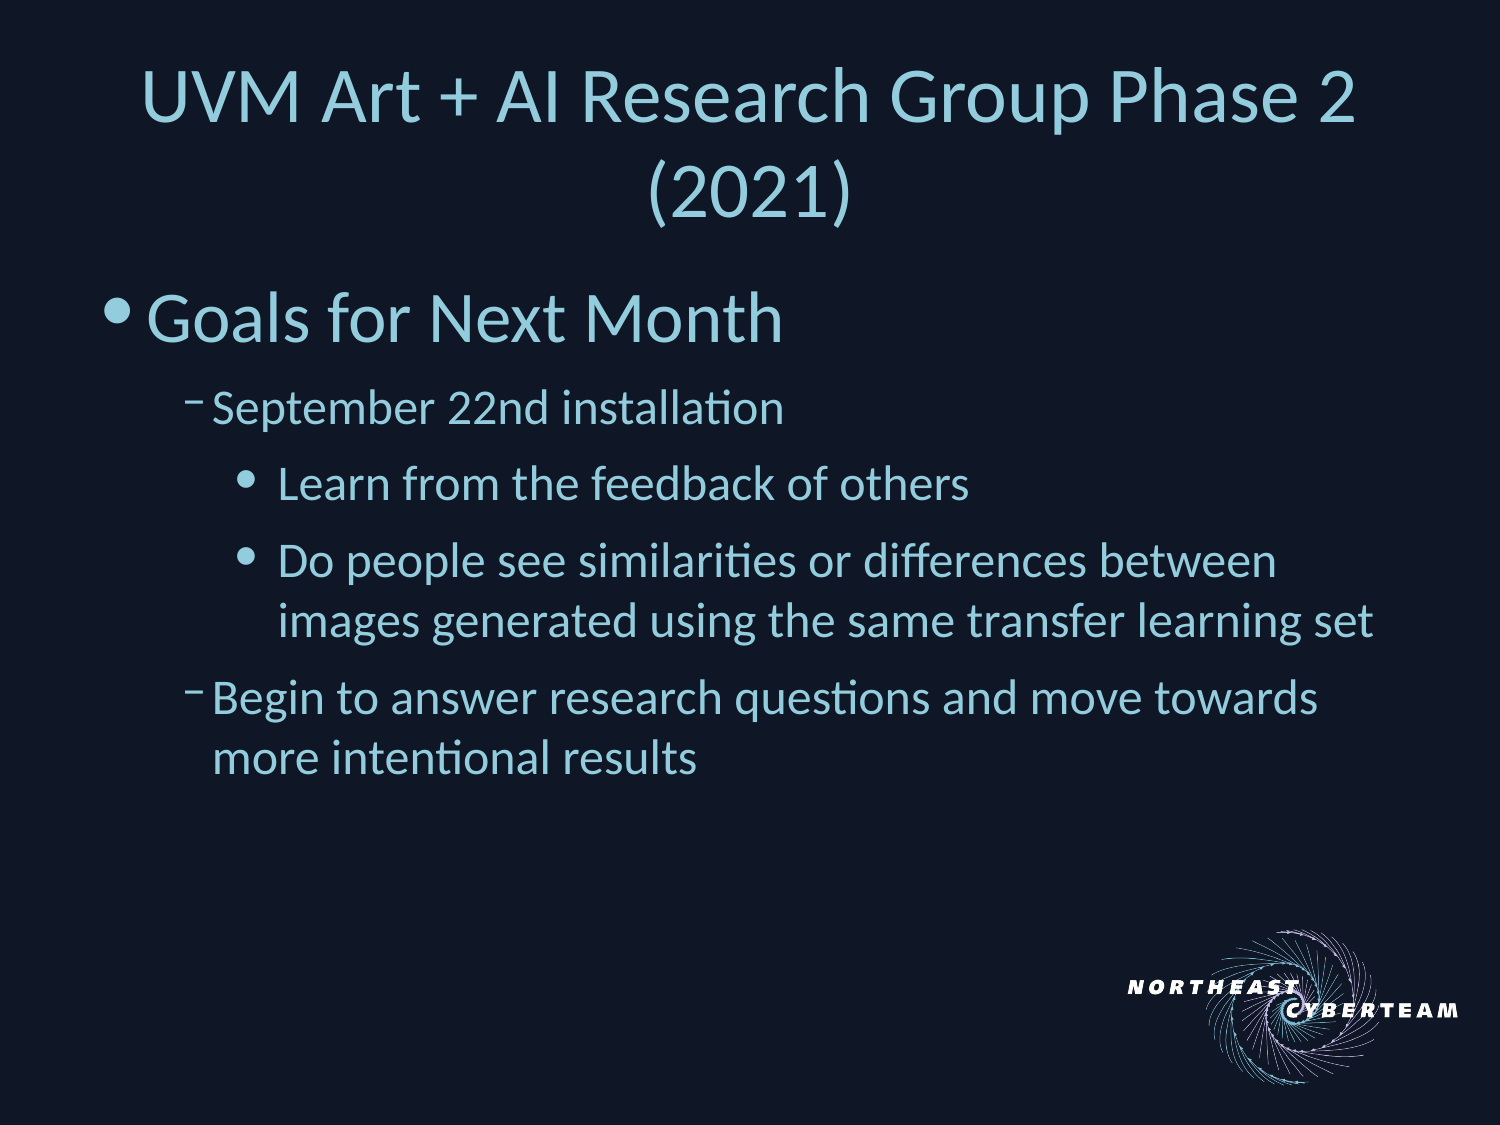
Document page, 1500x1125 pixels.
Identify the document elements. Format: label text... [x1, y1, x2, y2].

list Goals for Next Month September 22nd installation Learn from the feedback of others Do people see similarities or differences between images generated using the same transfer learning set Begin to answer research questions and move towards more intentional results [75, 262, 1425, 913]
title UVM Art + AI Research Group Phase 2 (2021) [75, 45, 1425, 233]
picture [1117, 926, 1468, 1088]
